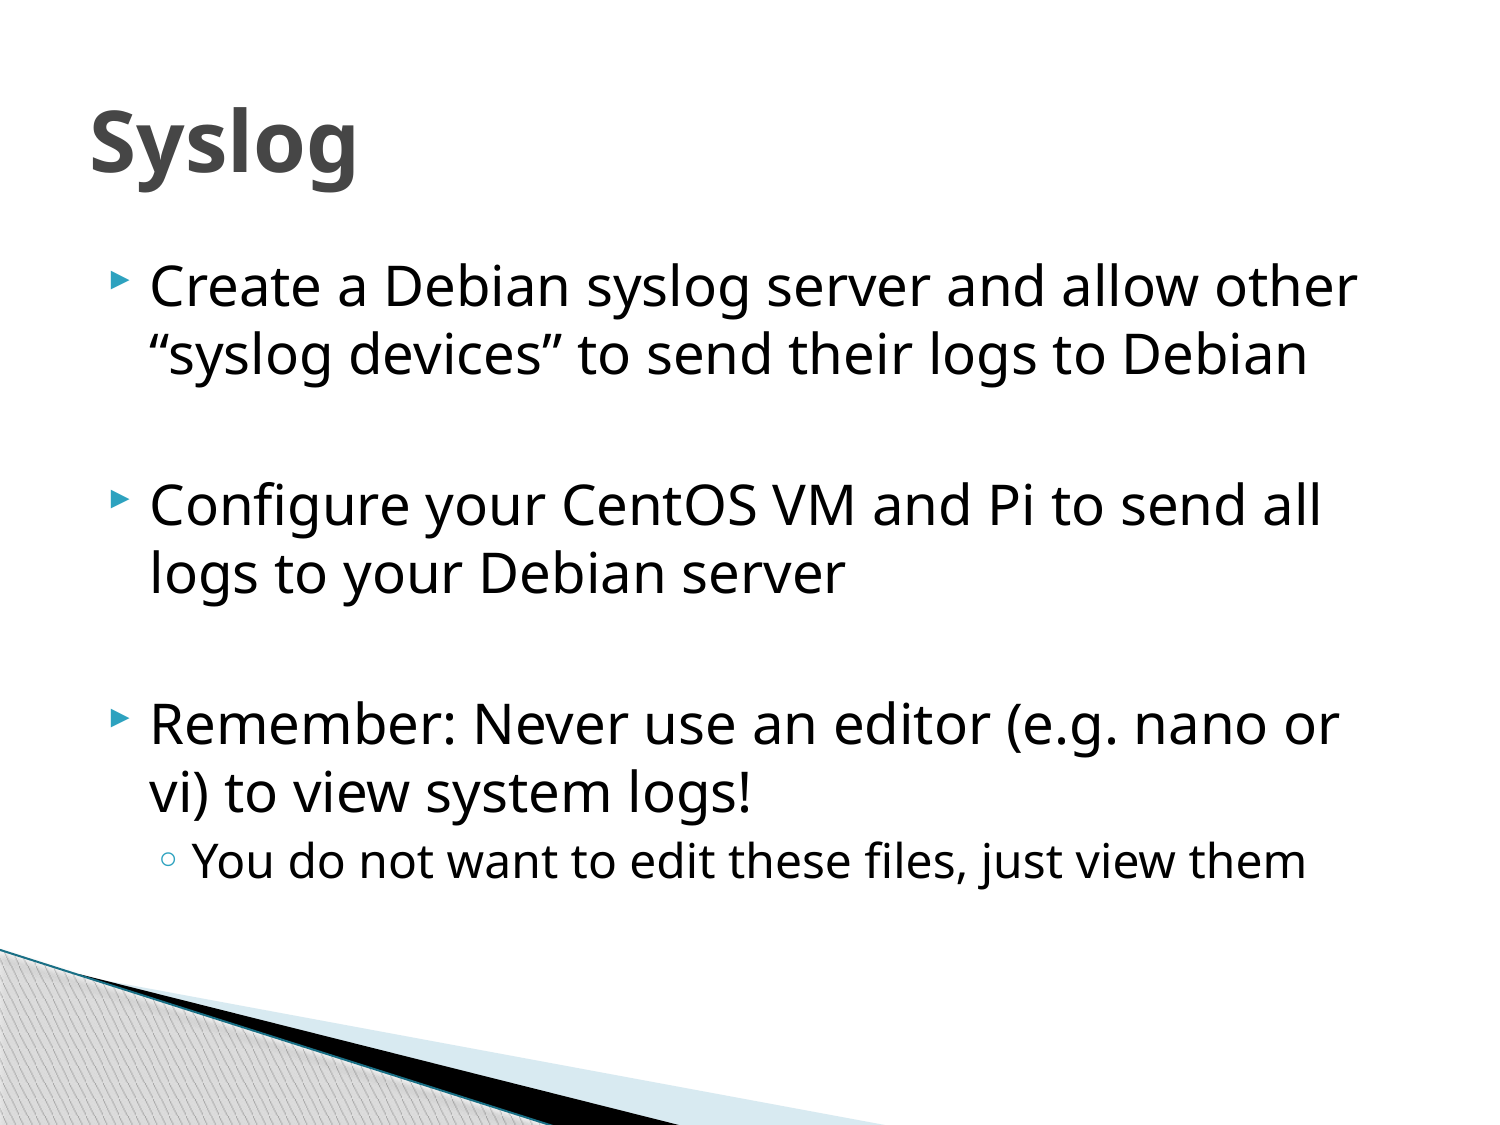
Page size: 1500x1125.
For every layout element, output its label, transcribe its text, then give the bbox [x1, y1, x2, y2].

title Syslog [75, 45, 1425, 233]
list Create a Debian syslog server and allow other “syslog devices” to send their logs to Debian Configure your CentOS VM and Pi to send all logs to your Debian server Remember: Never use an editor (e.g. nano or vi) to view system logs! You do not want to edit these files, just view them [75, 243, 1425, 986]
